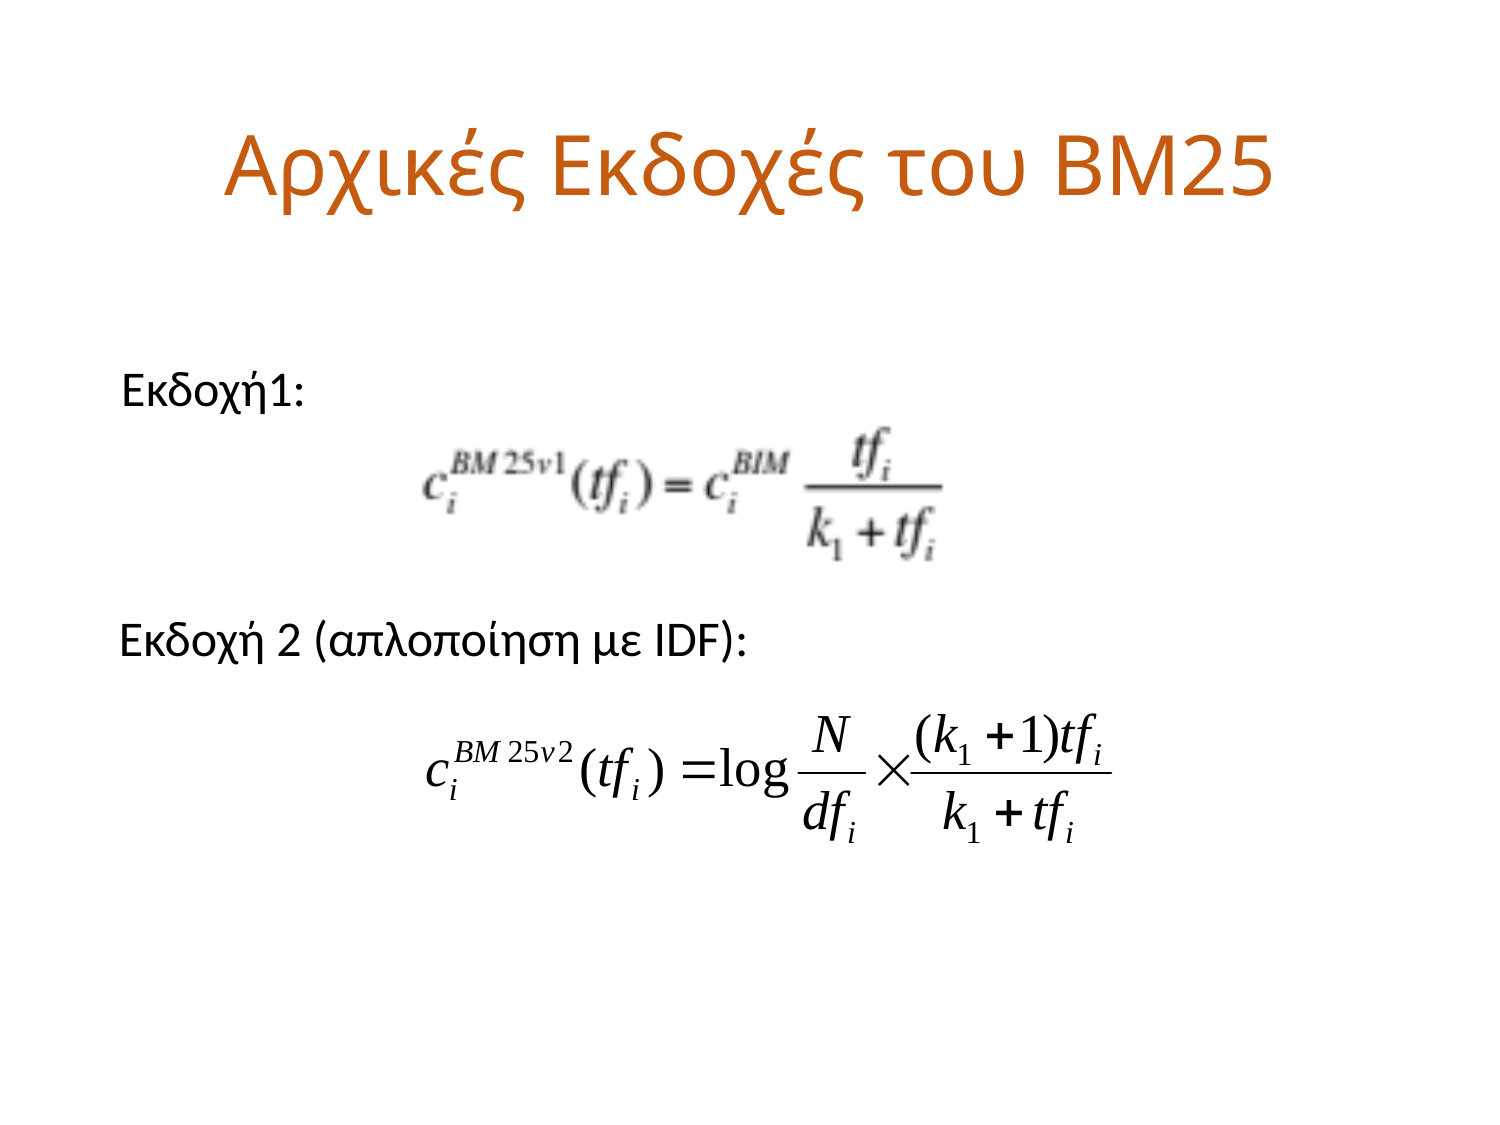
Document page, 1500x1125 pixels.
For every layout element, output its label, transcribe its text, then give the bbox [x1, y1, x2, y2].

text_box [417, 410, 948, 566]
text_box Εκδοχή 2 (απλοποίηση με IDF): [104, 598, 917, 674]
text_box Εκδοχή1: [106, 348, 919, 424]
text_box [417, 699, 1125, 856]
title Αρχικές Εκδοχές του BM25 [103, 59, 1397, 278]
